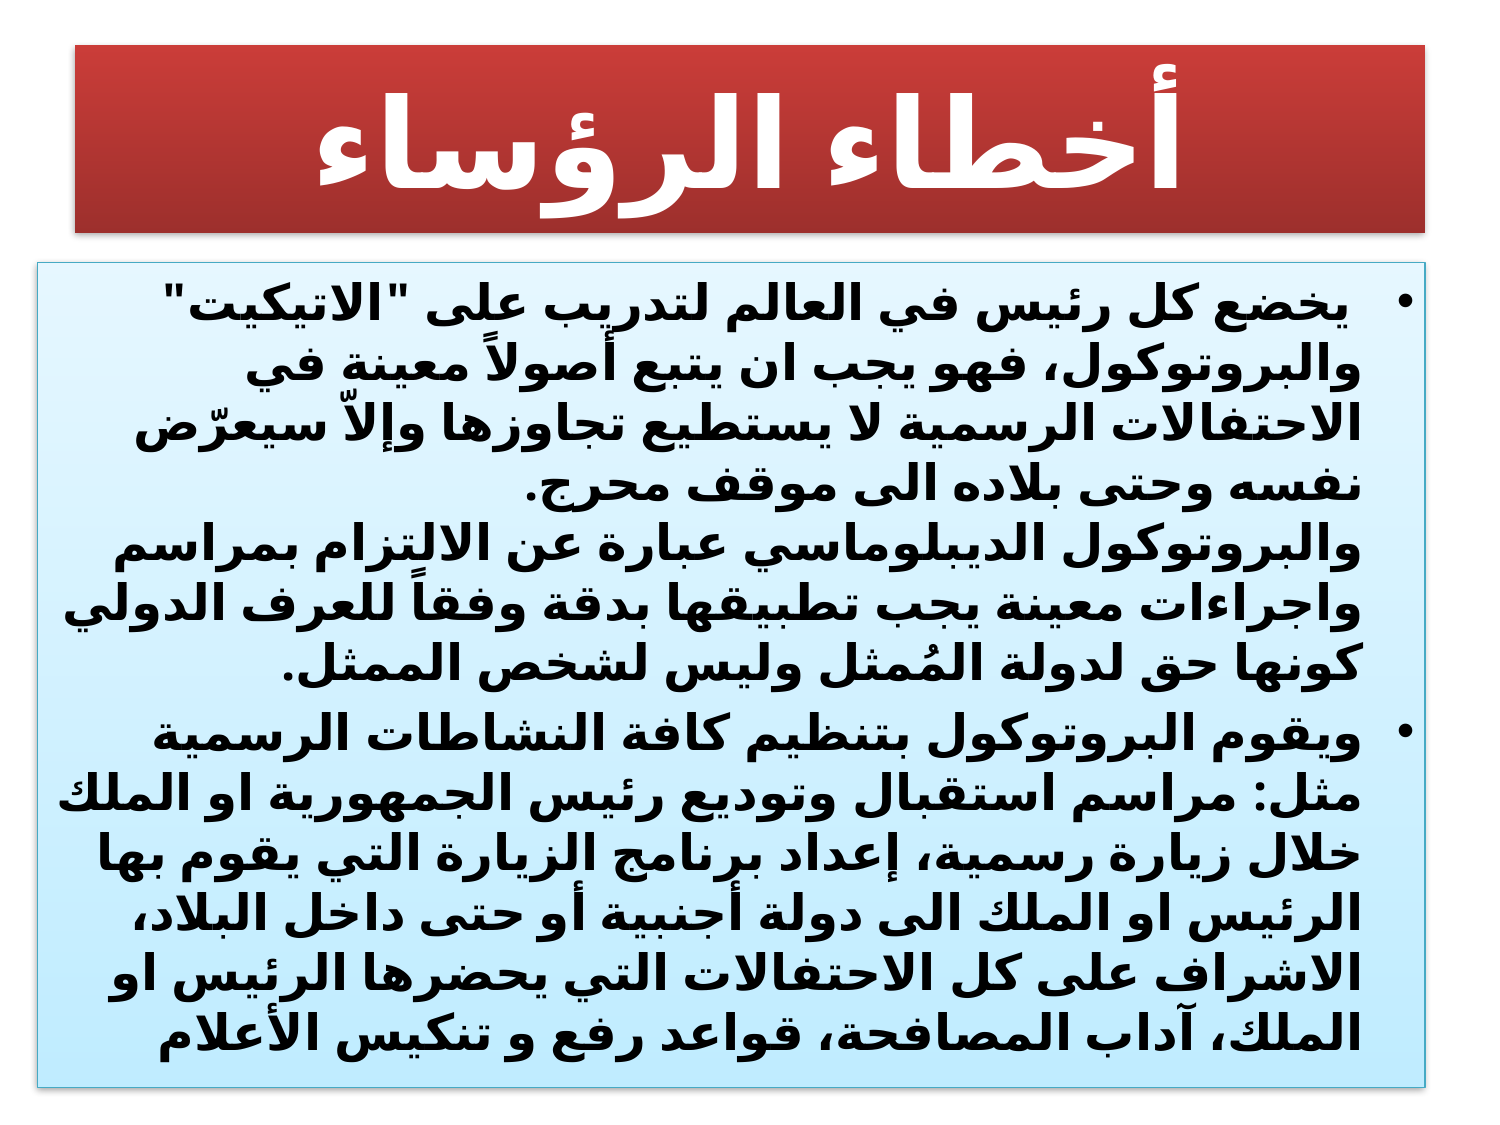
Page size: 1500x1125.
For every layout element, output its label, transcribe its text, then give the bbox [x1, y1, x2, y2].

title أخطاء الرؤساء [75, 45, 1425, 233]
list يخضع كل رئيس في العالم لتدريب على "الاتيكيت" والبروتوكول، فهو يجب ان يتبع أصولاً معينة في الاحتفالات الرسمية لا يستطيع تجاوزها وإلاّ سيعرّض نفسه وحتى بلاده الى موقف محرج. والبروتوكول الديبلوماسي عبارة عن الالتزام بمراسم واجراءات معينة يجب تطبيقها بدقة وفقاً للعرف الدولي كونها حق لدولة المُمثل وليس لشخص الممثل. ويقوم البروتوكول بتنظيم كافة النشاطات الرسمية مثل: مراسم استقبال وتوديع رئيس الجمهورية او الملك خلال زيارة رسمية، إعداد برنامج الزيارة التي يقوم بها الرئيس او الملك الى دولة أجنبية أو حتى داخل البلاد، الاشراف على كل الاحتفالات التي يحضرها الرئيس او الملك، آداب المصافحة، قواعد رفع و تنكيس الأعلام [37, 262, 1426, 1088]
